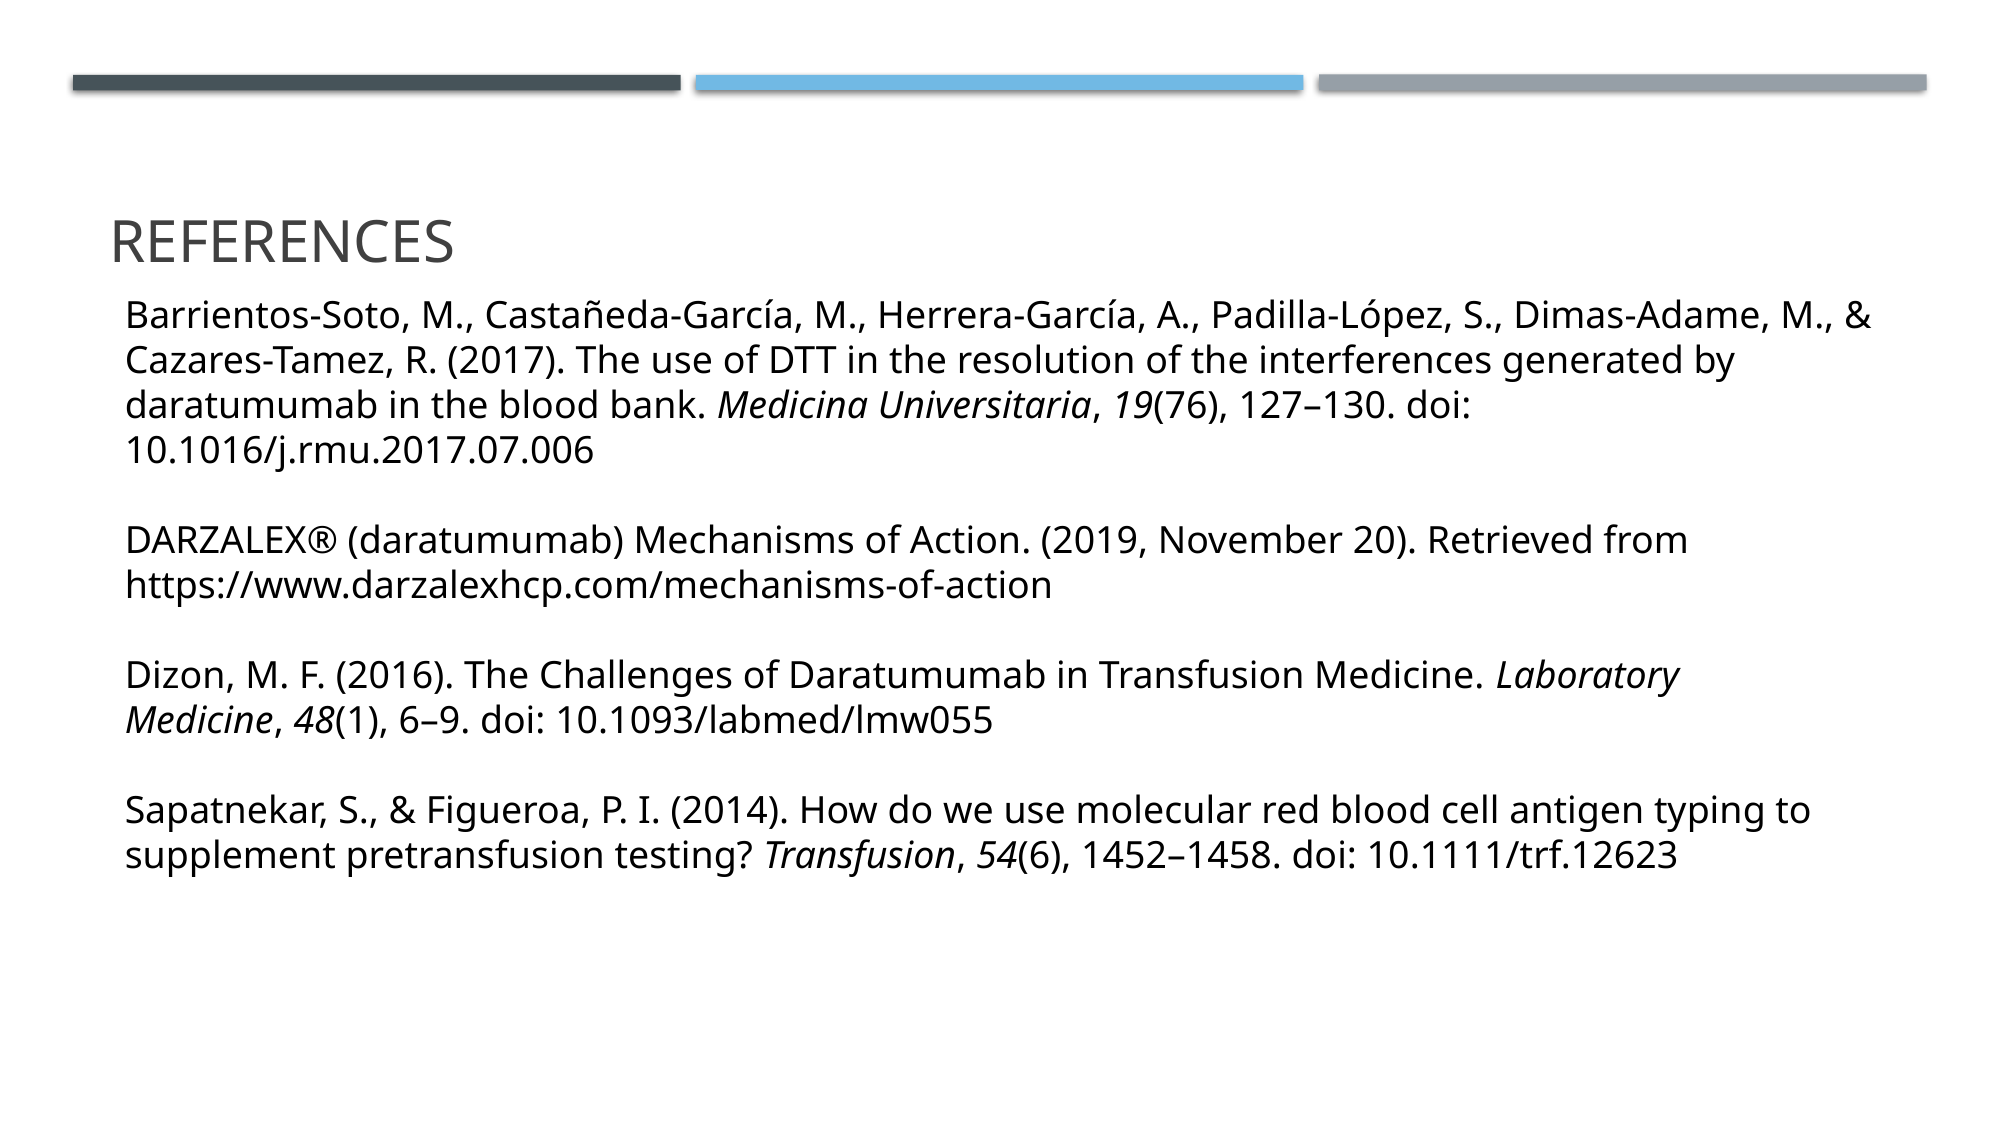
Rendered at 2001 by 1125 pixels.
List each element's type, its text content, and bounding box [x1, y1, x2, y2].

title References [94, 119, 1904, 282]
text_box Barrientos-Soto, M., Castañeda-García, M., Herrera-García, A., Padilla-López, S., Dimas-Adame, M., & Cazares-Tamez, R. (2017). The use of DTT in the resolution of the interferences generated by daratumumab in the blood bank. Medicina Universitaria, 19(76), 127–130. doi: 10.1016/j.rmu.2017.07.006 DARZALEX® (daratumumab) Mechanisms of Action. (2019, November 20). Retrieved from https://www.darzalexhcp.com/mechanisms-of-action Dizon, M. F. (2016). The Challenges of Daratumumab in Transfusion Medicine. Laboratory Medicine, 48(1), 6–9. doi: 10.1093/labmed/lmw055 Sapatnekar, S., & Figueroa, P. I. (2014). How do we use molecular red blood cell antigen typing to supplement pretransfusion testing? Transfusion, 54(6), 1452–1458. doi: 10.1111/trf.12623 [110, 283, 1931, 974]
